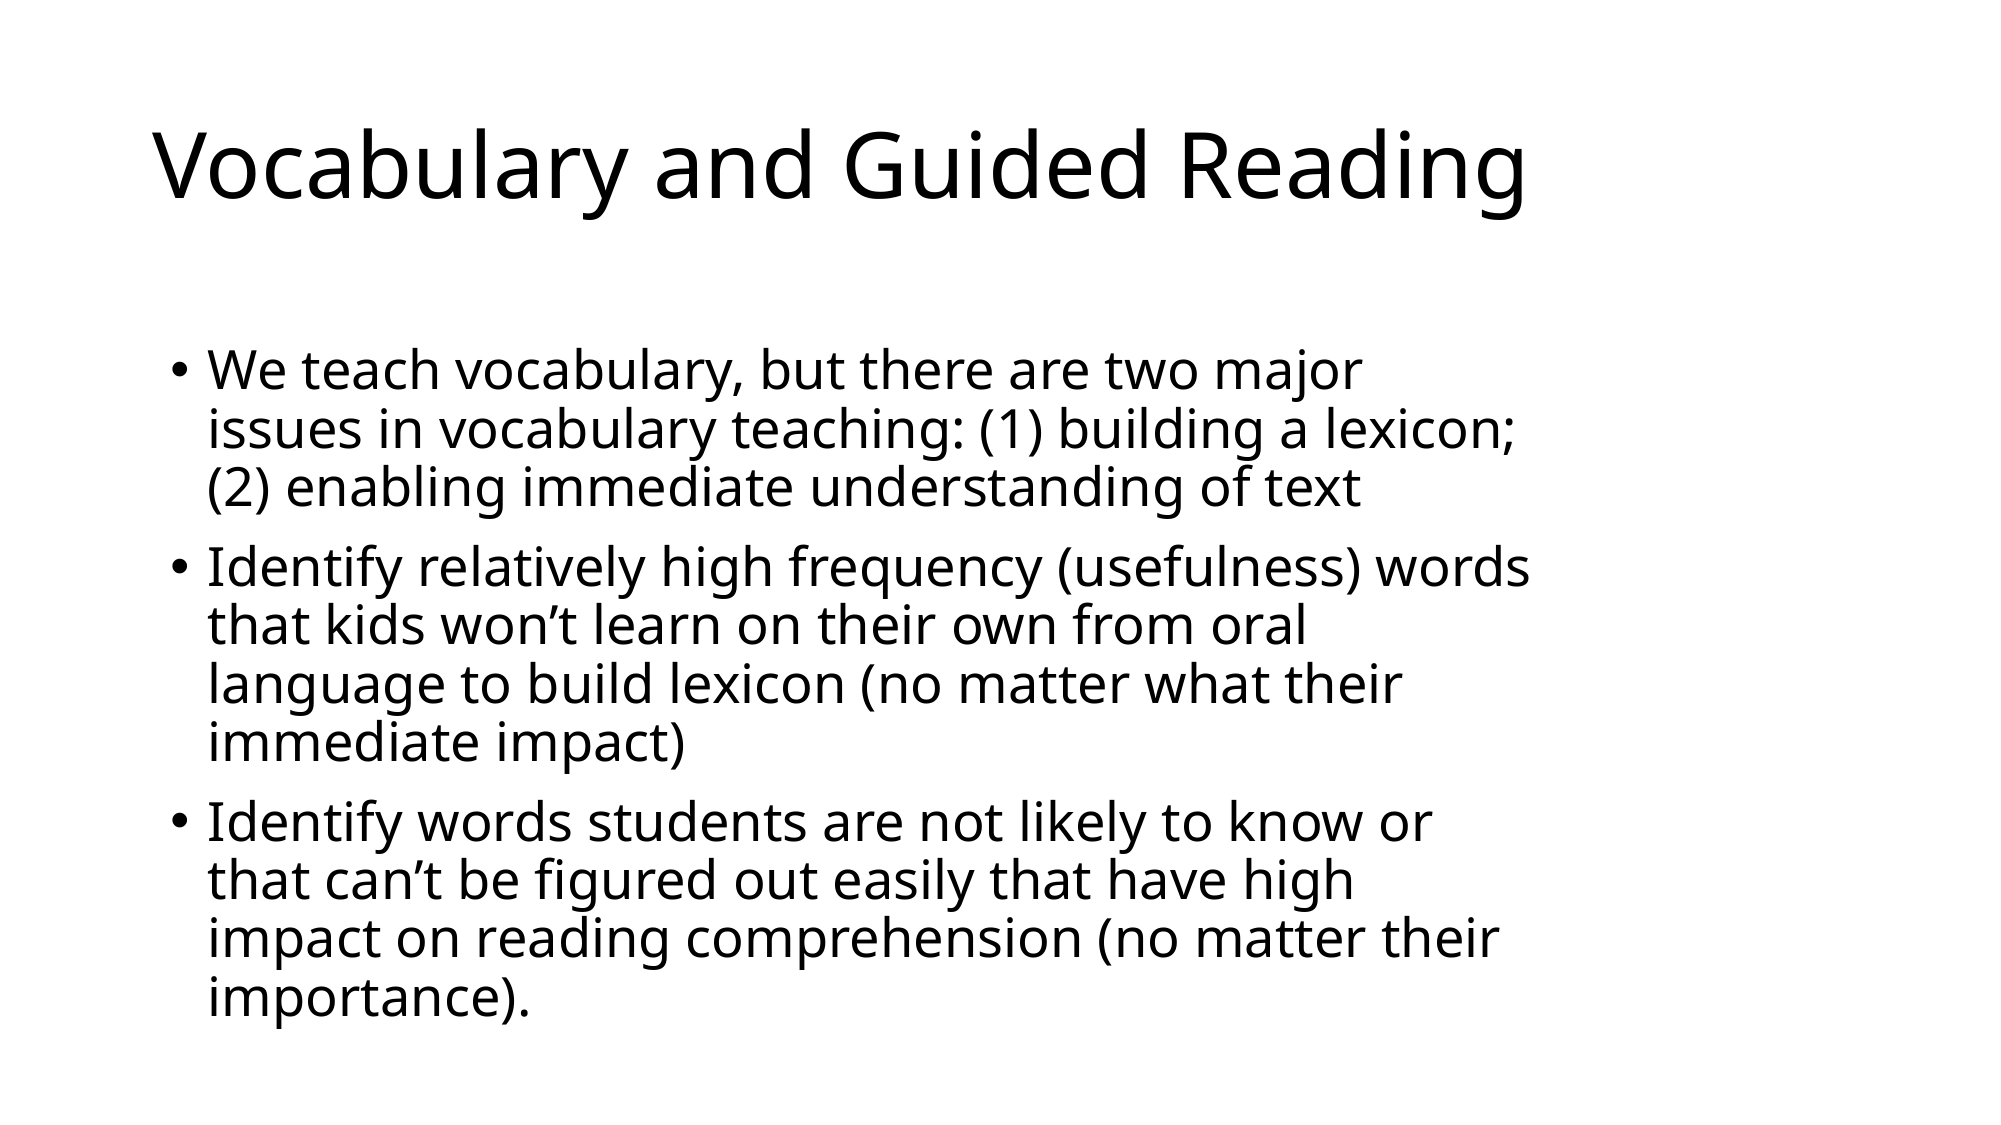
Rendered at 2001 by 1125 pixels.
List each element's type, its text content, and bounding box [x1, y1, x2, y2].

title Vocabulary and Guided Reading [137, 59, 1863, 278]
list We teach vocabulary, but there are two major issues in vocabulary teaching: (1) building a lexicon; (2) enabling immediate understanding of text Identify relatively high frequency (usefulness) words that kids won’t learn on their own from oral language to build lexicon (no matter what their immediate impact) Identify words students are not likely to know or that can’t be figured out easily that have high impact on reading comprehension (no matter their importance). [155, 335, 1549, 984]
